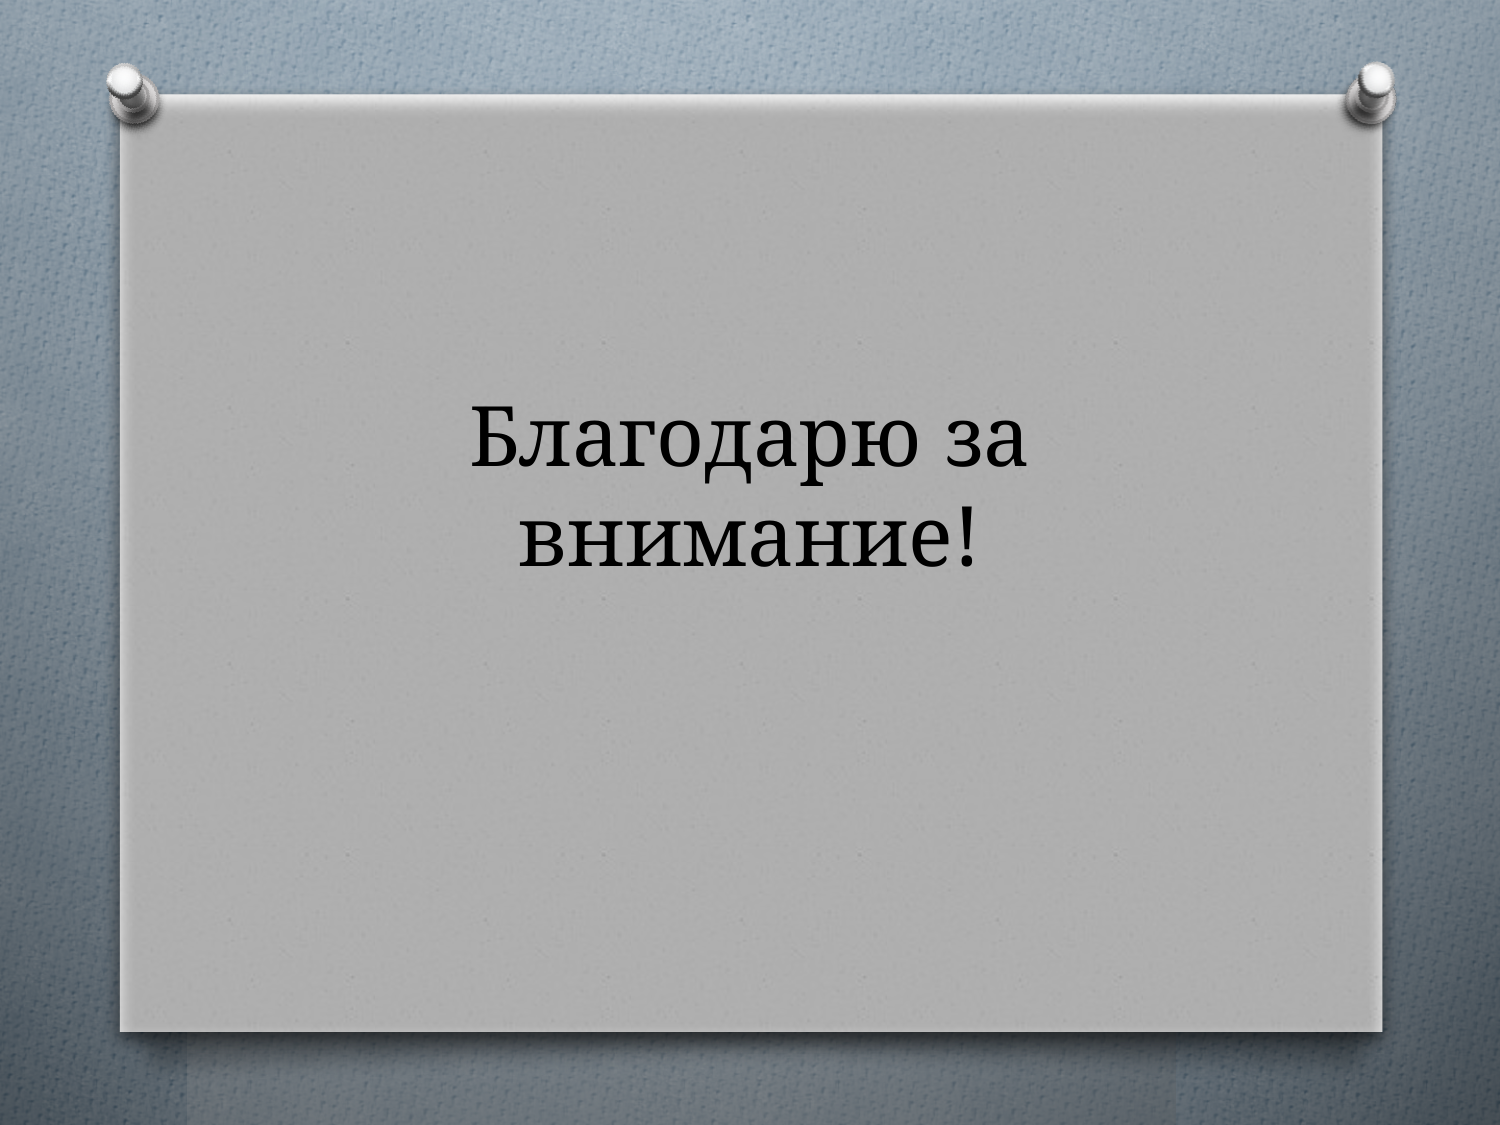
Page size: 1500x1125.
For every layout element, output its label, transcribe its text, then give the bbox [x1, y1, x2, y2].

picture [1317, 35, 1439, 156]
title Благодарю за внимание! [237, 367, 1263, 591]
picture [75, 29, 198, 153]
